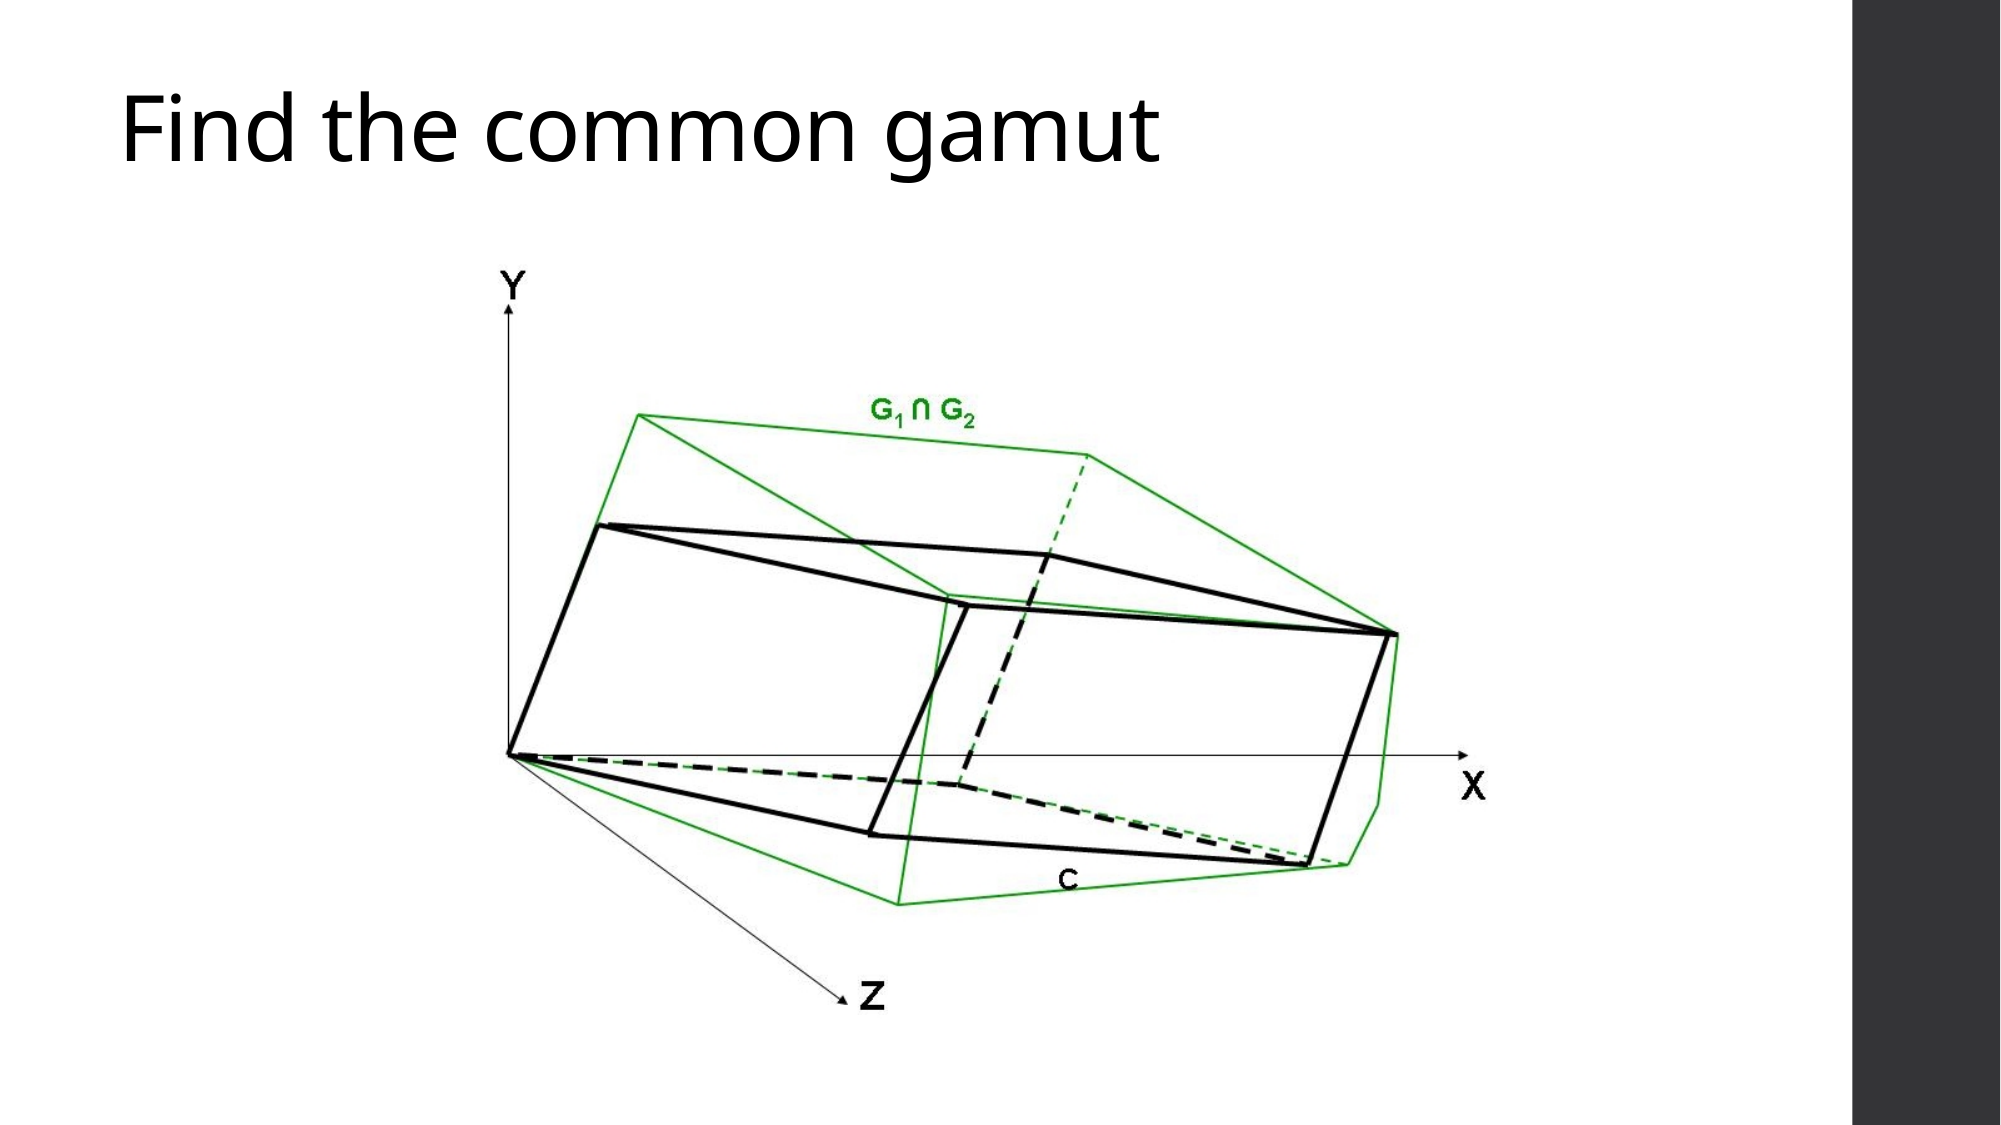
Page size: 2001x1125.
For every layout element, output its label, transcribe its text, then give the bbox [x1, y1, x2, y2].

picture [488, 261, 1494, 1020]
title Find the common gamut [103, 60, 1797, 190]
